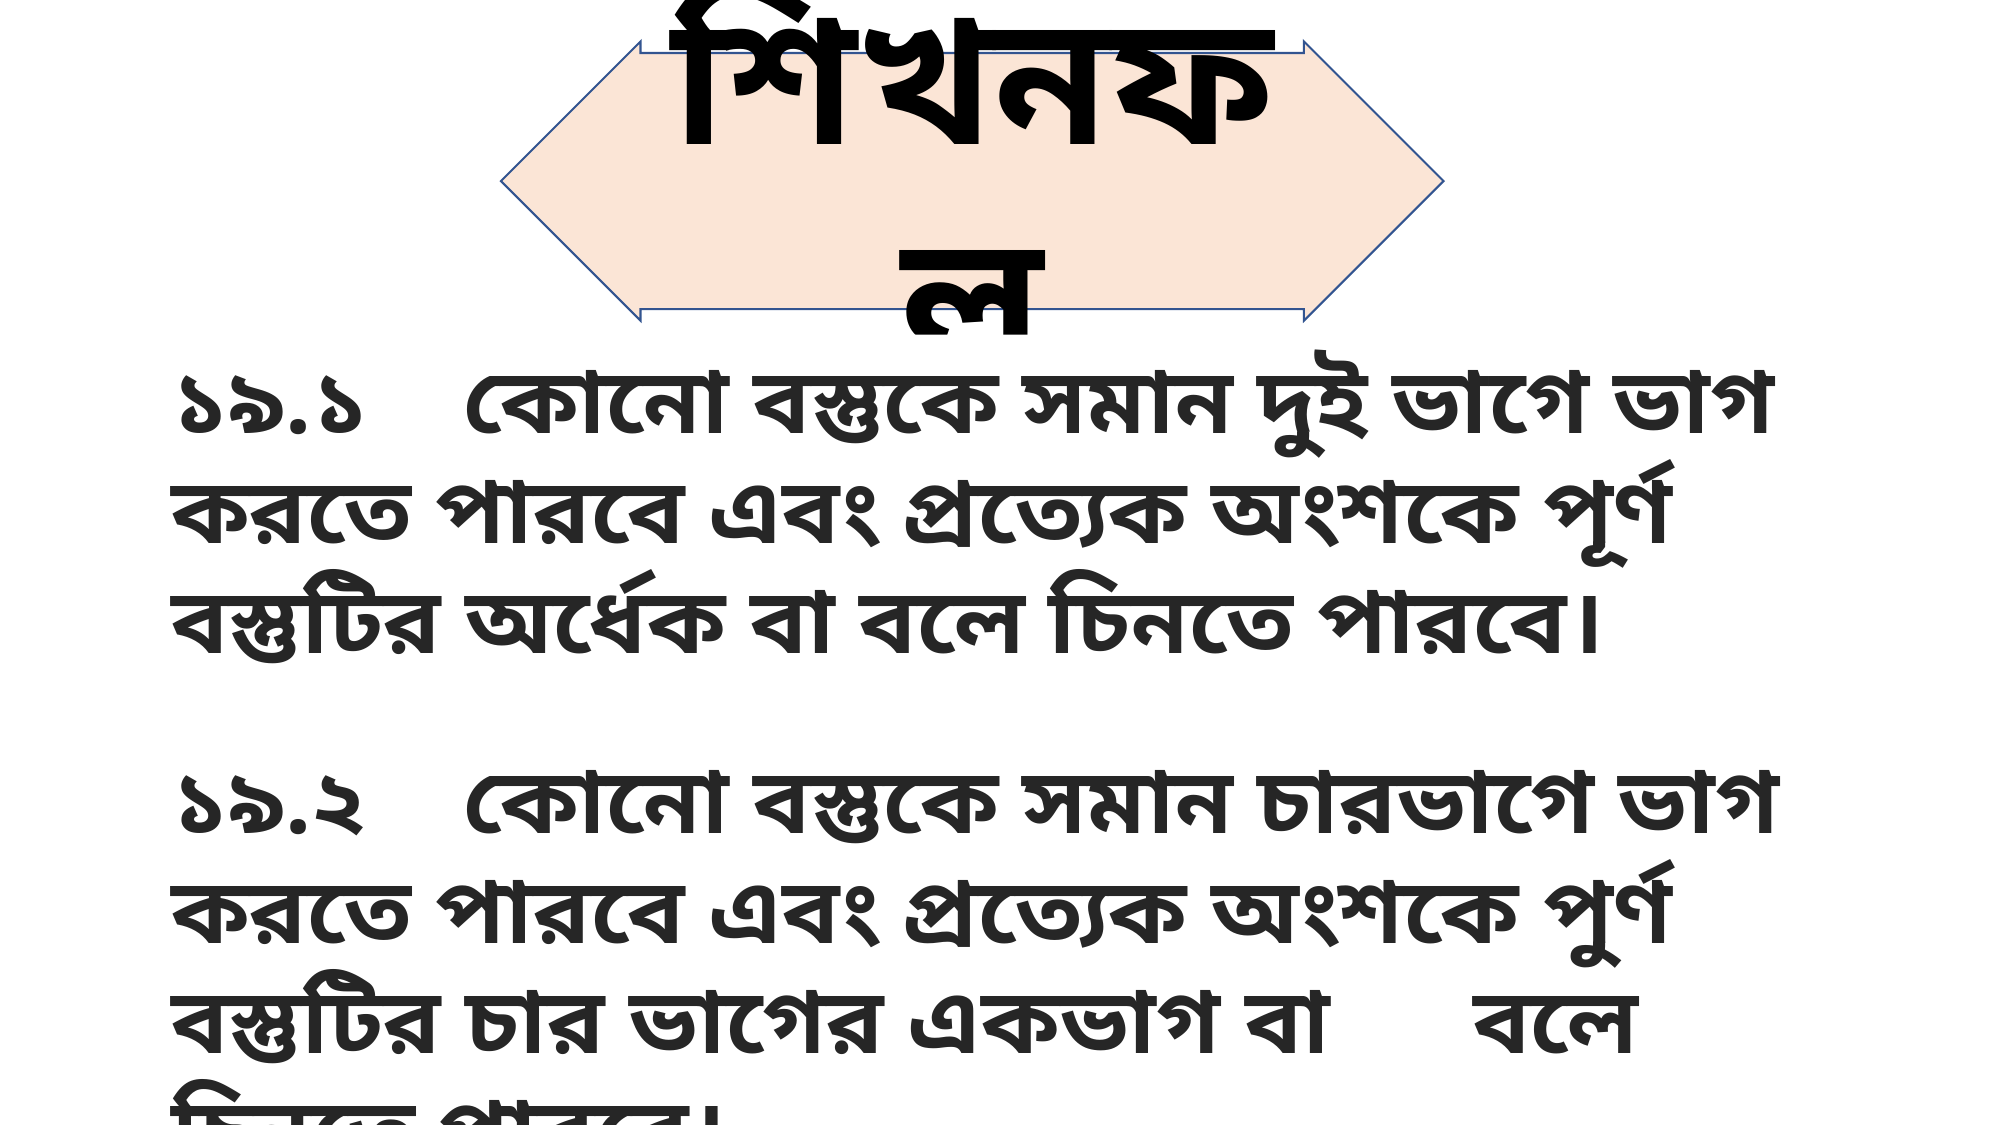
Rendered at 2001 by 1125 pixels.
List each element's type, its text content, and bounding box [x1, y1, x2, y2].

text_box শিখনফল [499, 38, 1446, 324]
text_box ১৯.১ কোনো বস্তুকে সমান দুই ভাগে ভাগ করতে পারবে এবং প্রত্যেক অংশকে পূর্ণ বস্তুটির অর্ধেক বা বলে চিনতে পারবে। ১৯.২ কোনো বস্তুকে সমান চারভাগে ভাগ করতে পারবে এবং প্রত্যেক অংশকে পুর্ণ বস্তুটির চার ভাগের একভাগ বা বলে চিনতে পারবে। [156, 334, 1844, 1125]
